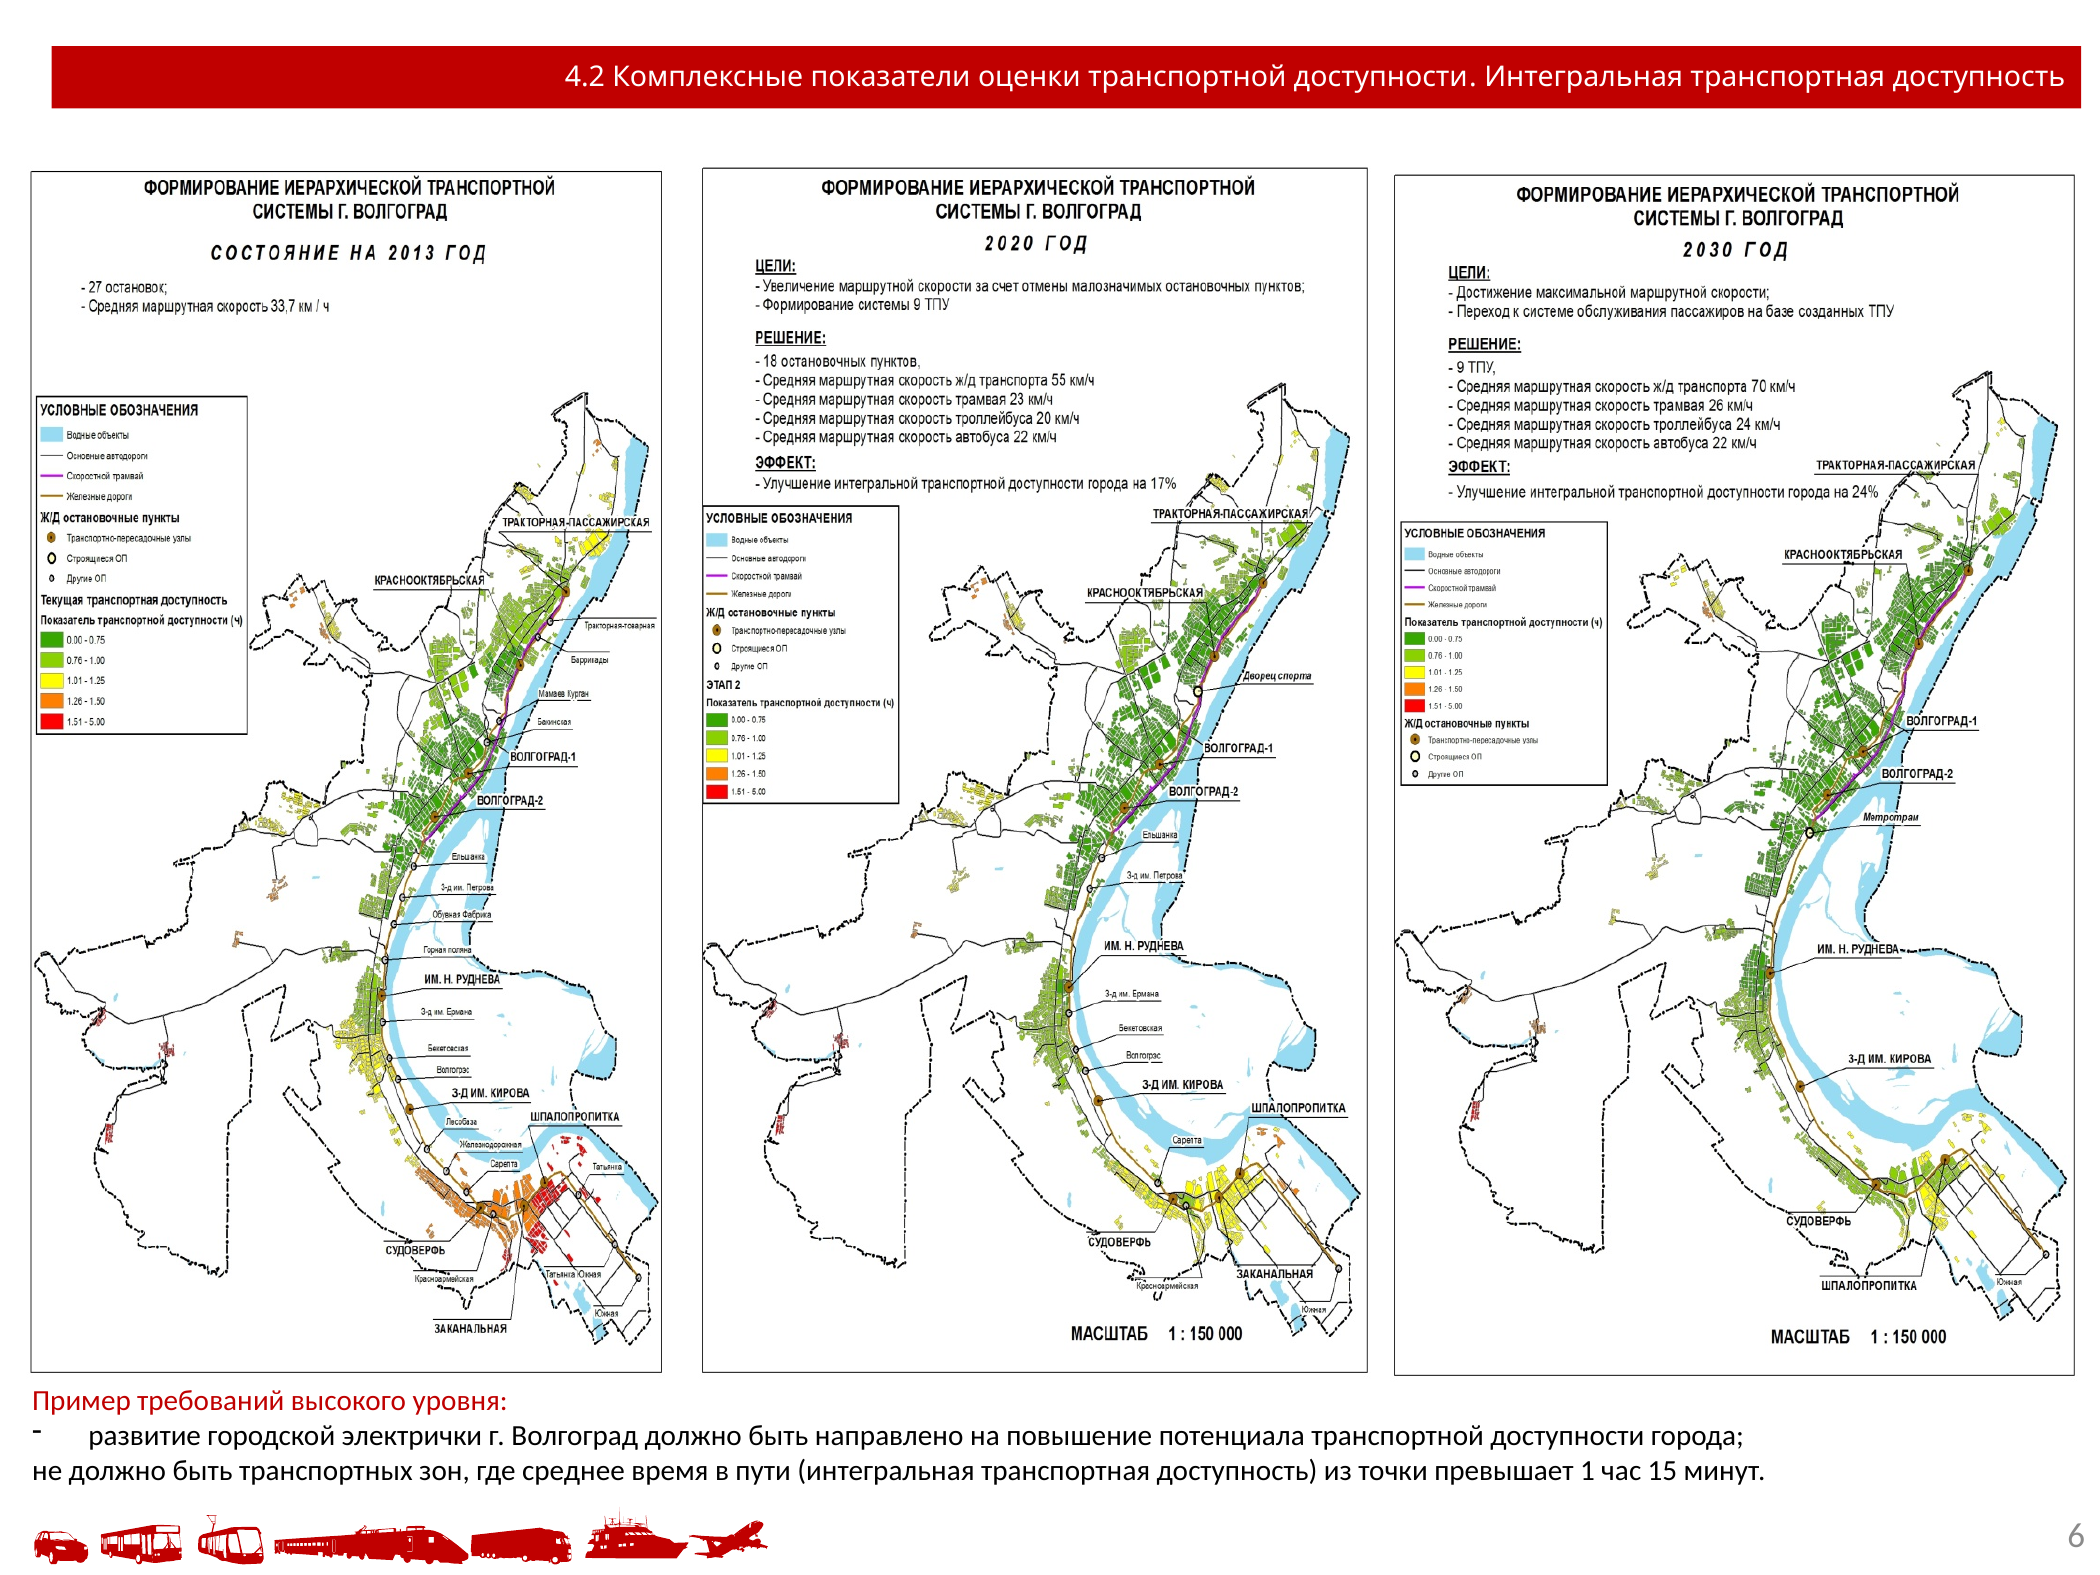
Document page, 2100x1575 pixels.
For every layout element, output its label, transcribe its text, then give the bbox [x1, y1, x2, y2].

text_box Пример требований высокого уровня: развитие городской электрички г. Волгоград должно быть направлено на повышение потенциала транспортной доступности города; не должно быть транспортных зон, где среднее время в пути (интегральная транспортная доступность) из точки превышает 1 час 15 минут. [17, 1373, 2079, 1494]
slide_number 6 [1627, 1491, 2100, 1575]
text_box [51, 46, 270, 109]
picture [19, 158, 672, 1387]
picture [690, 158, 1378, 1387]
title 4.2 Комплексные показатели оценки транспортной доступности. Интегральная транспортная доступность [270, 46, 2082, 109]
picture [1382, 165, 2085, 1390]
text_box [34, 1506, 769, 1565]
